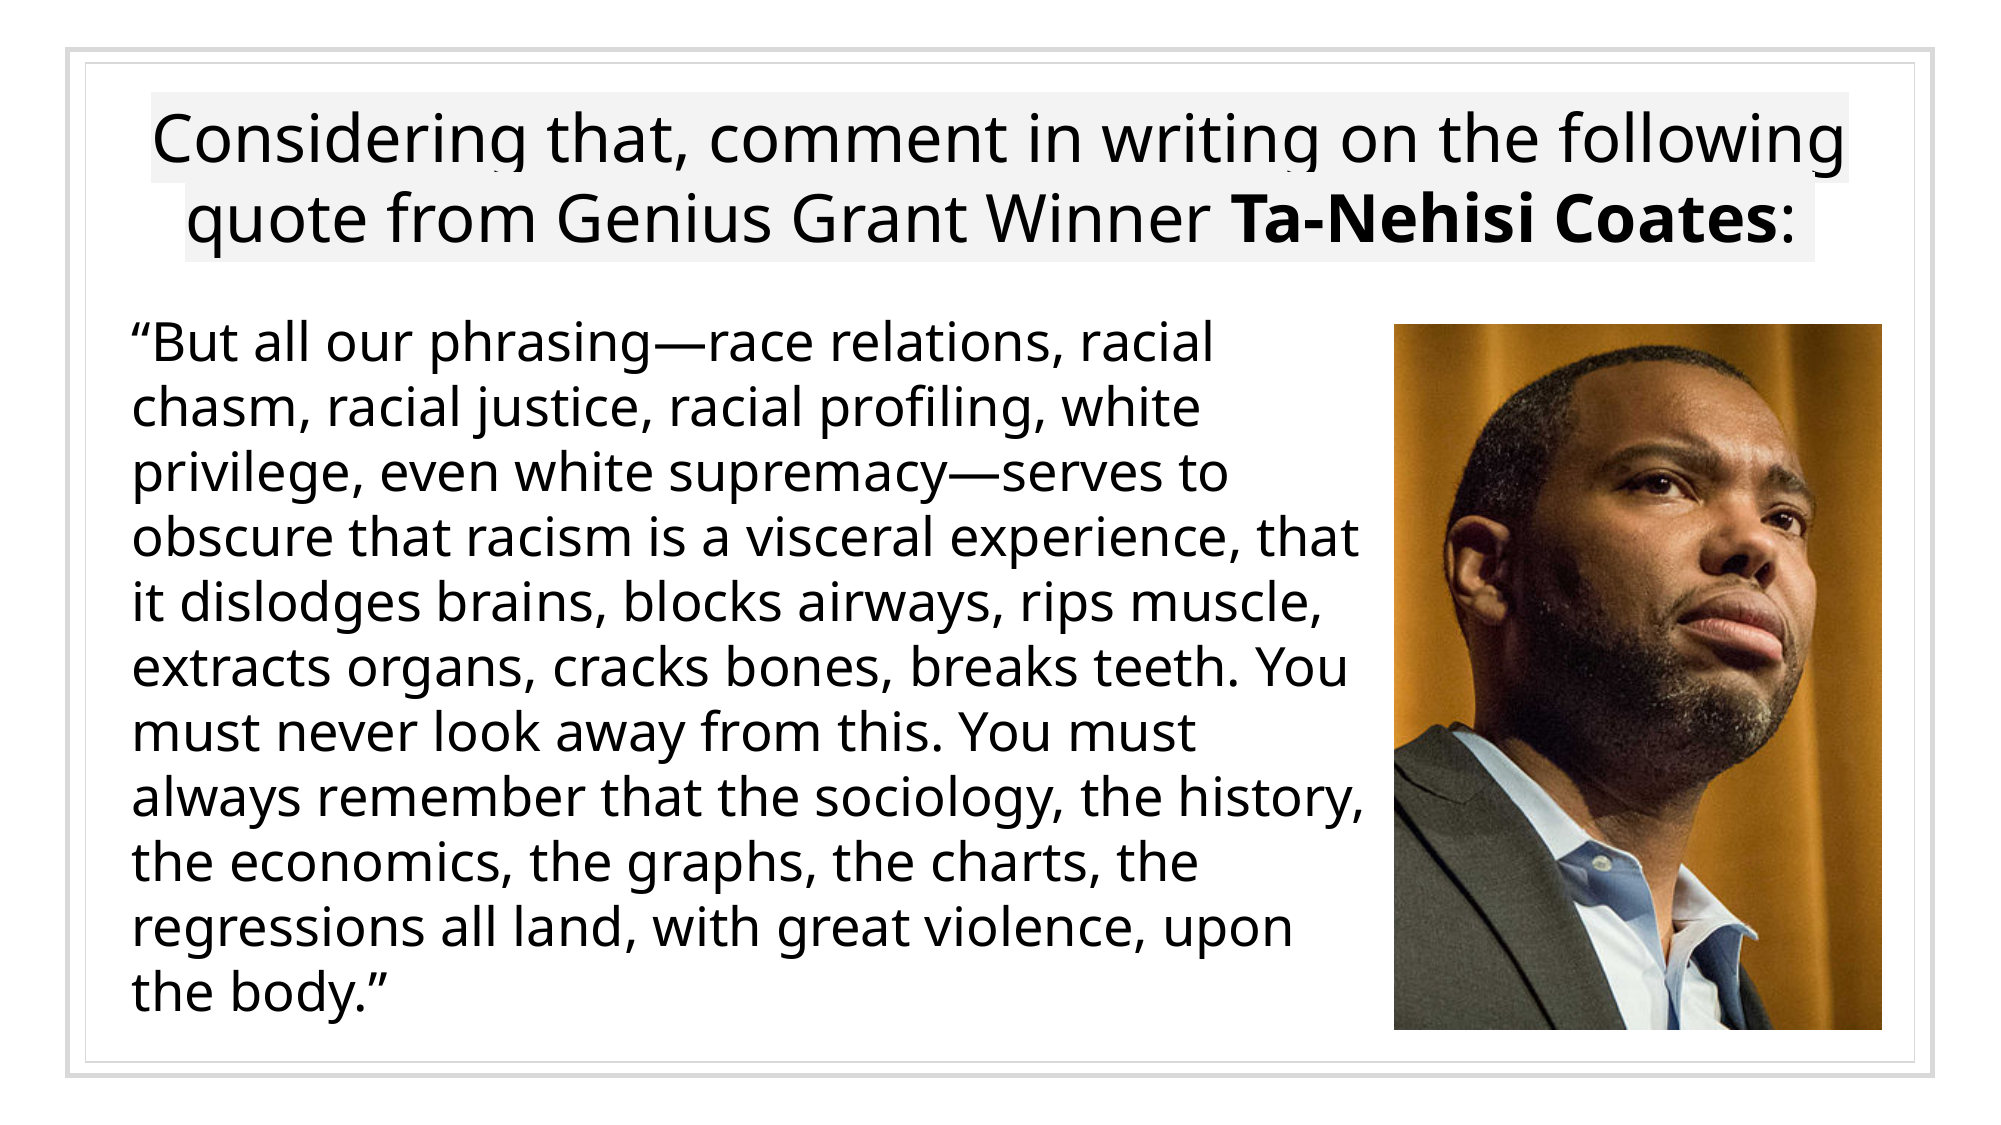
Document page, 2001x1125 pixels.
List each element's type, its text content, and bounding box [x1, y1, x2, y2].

picture [1394, 324, 1882, 1030]
title Considering that, comment in writing on the following quote from Genius Grant Winner Ta-Nehisi Coates: [99, 73, 1900, 279]
list “But all our phrasing—race relations, racial chasm, racial justice, racial profiling, white privilege, even white supremacy—serves to obscure that racism is a visceral experience, that it dislodges brains, blocks airways, rips muscle, extracts organs, cracks bones, breaks teeth. You must never look away from this. You must always remember that the sociology, the history, the economics, the graphs, the charts, the regressions all land, with great violence, upon the body.” [99, 266, 1395, 1064]
